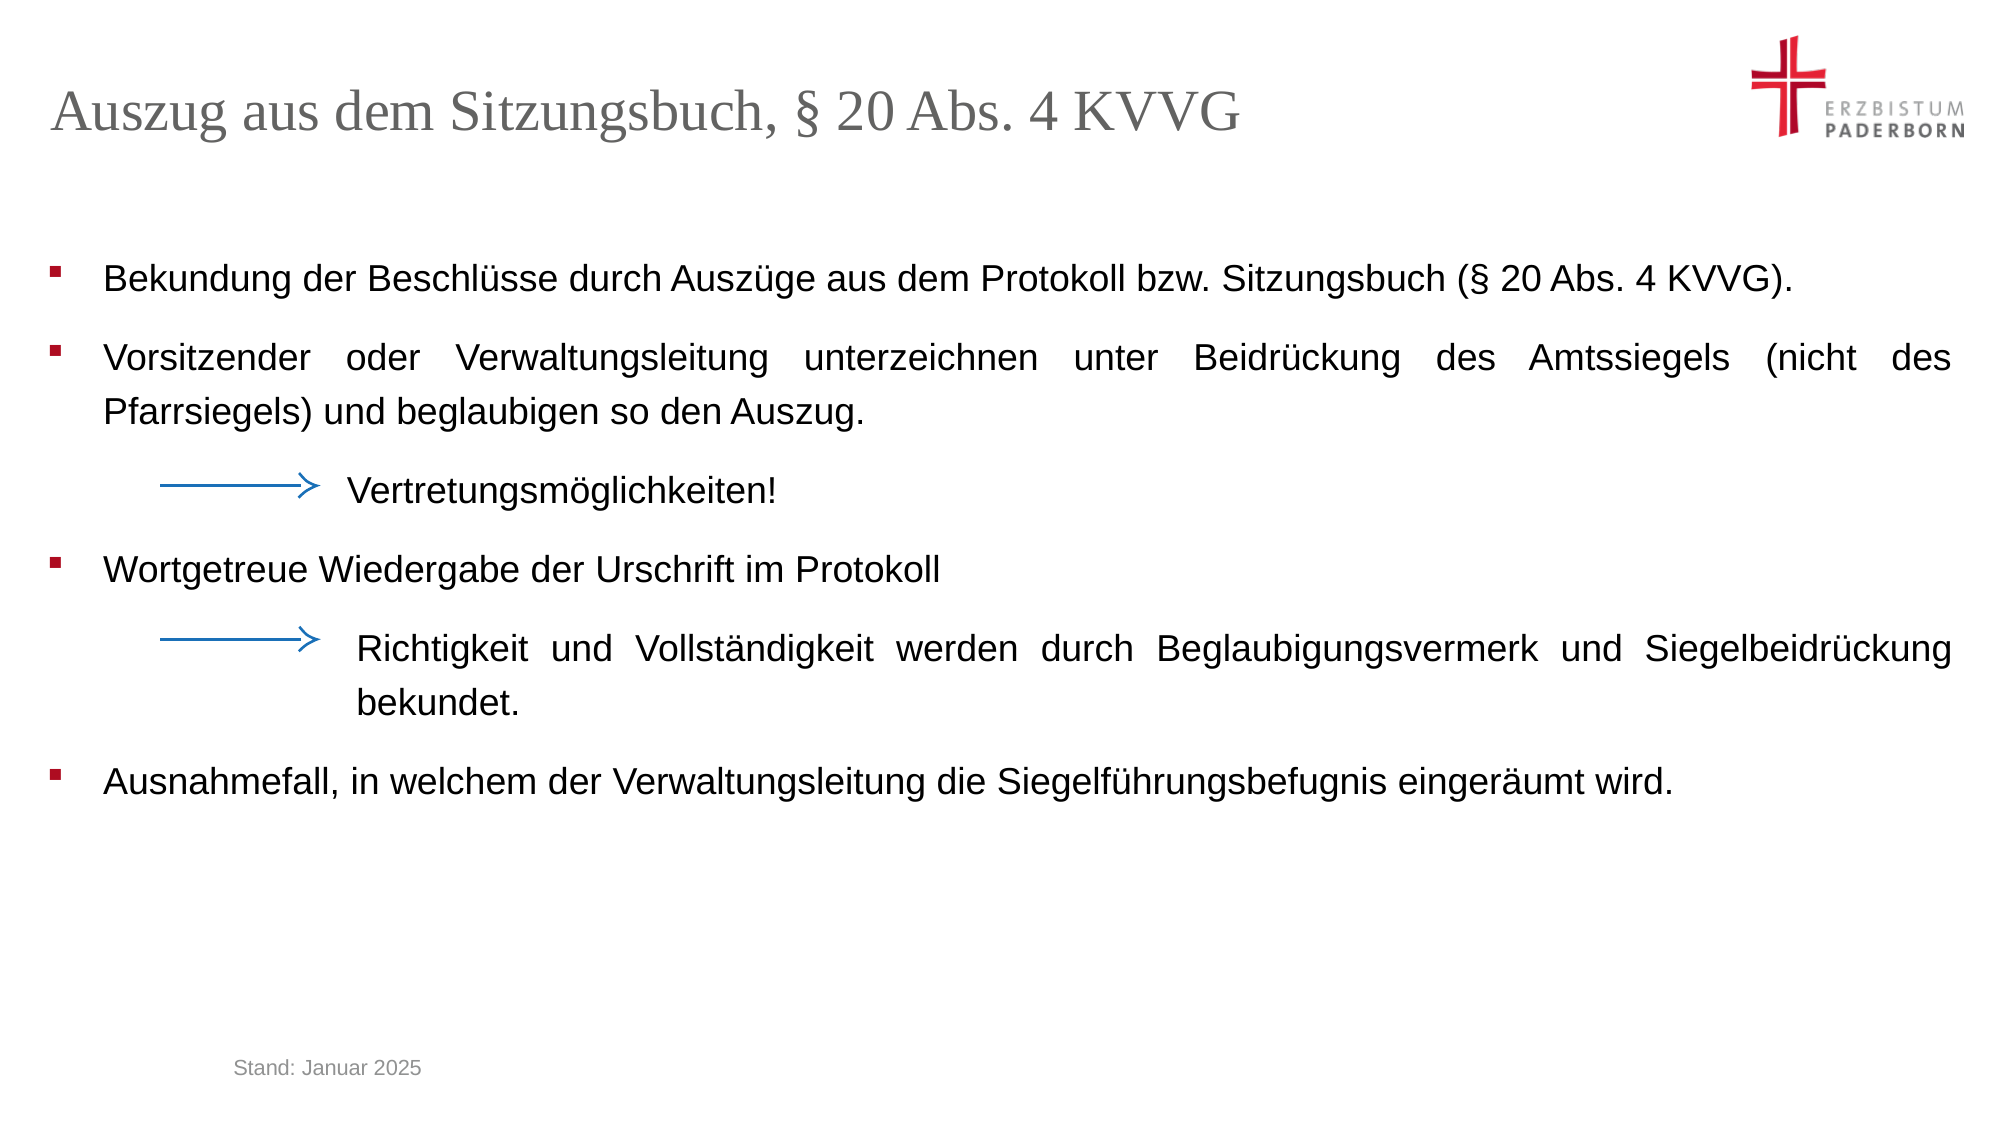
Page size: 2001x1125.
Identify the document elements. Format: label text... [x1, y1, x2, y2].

title Auszug aus dem Sitzungsbuch, § 20 Abs. 4 KVVG [35, 34, 1705, 190]
footer Stand: Januar 2025 [218, 1036, 1964, 1088]
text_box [160, 626, 317, 652]
picture [1751, 35, 1964, 138]
list Bekundung der Beschlüsse durch Auszüge aus dem Protokoll bzw. Sitzungsbuch (§ 20 Abs. 4 KVVG). Vorsitzender oder Verwaltungsleitung unterzeichnen unter Beidrückung des Amtssiegels (nicht des Pfarrsiegels) und beglaubigen so den Auszug. Vertretungsmöglichkeiten! Wortgetreue Wiedergabe der Urschrift im Protokoll Richtigkeit und Vollständigkeit werden durch Beglaubigungsvermerk und Siegelbeidrückung bekundet. Ausnahmefall, in welchem der Verwaltungsleitung die Siegelführungsbefugnis eingeräumt wird. [35, 239, 1964, 996]
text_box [159, 473, 317, 498]
